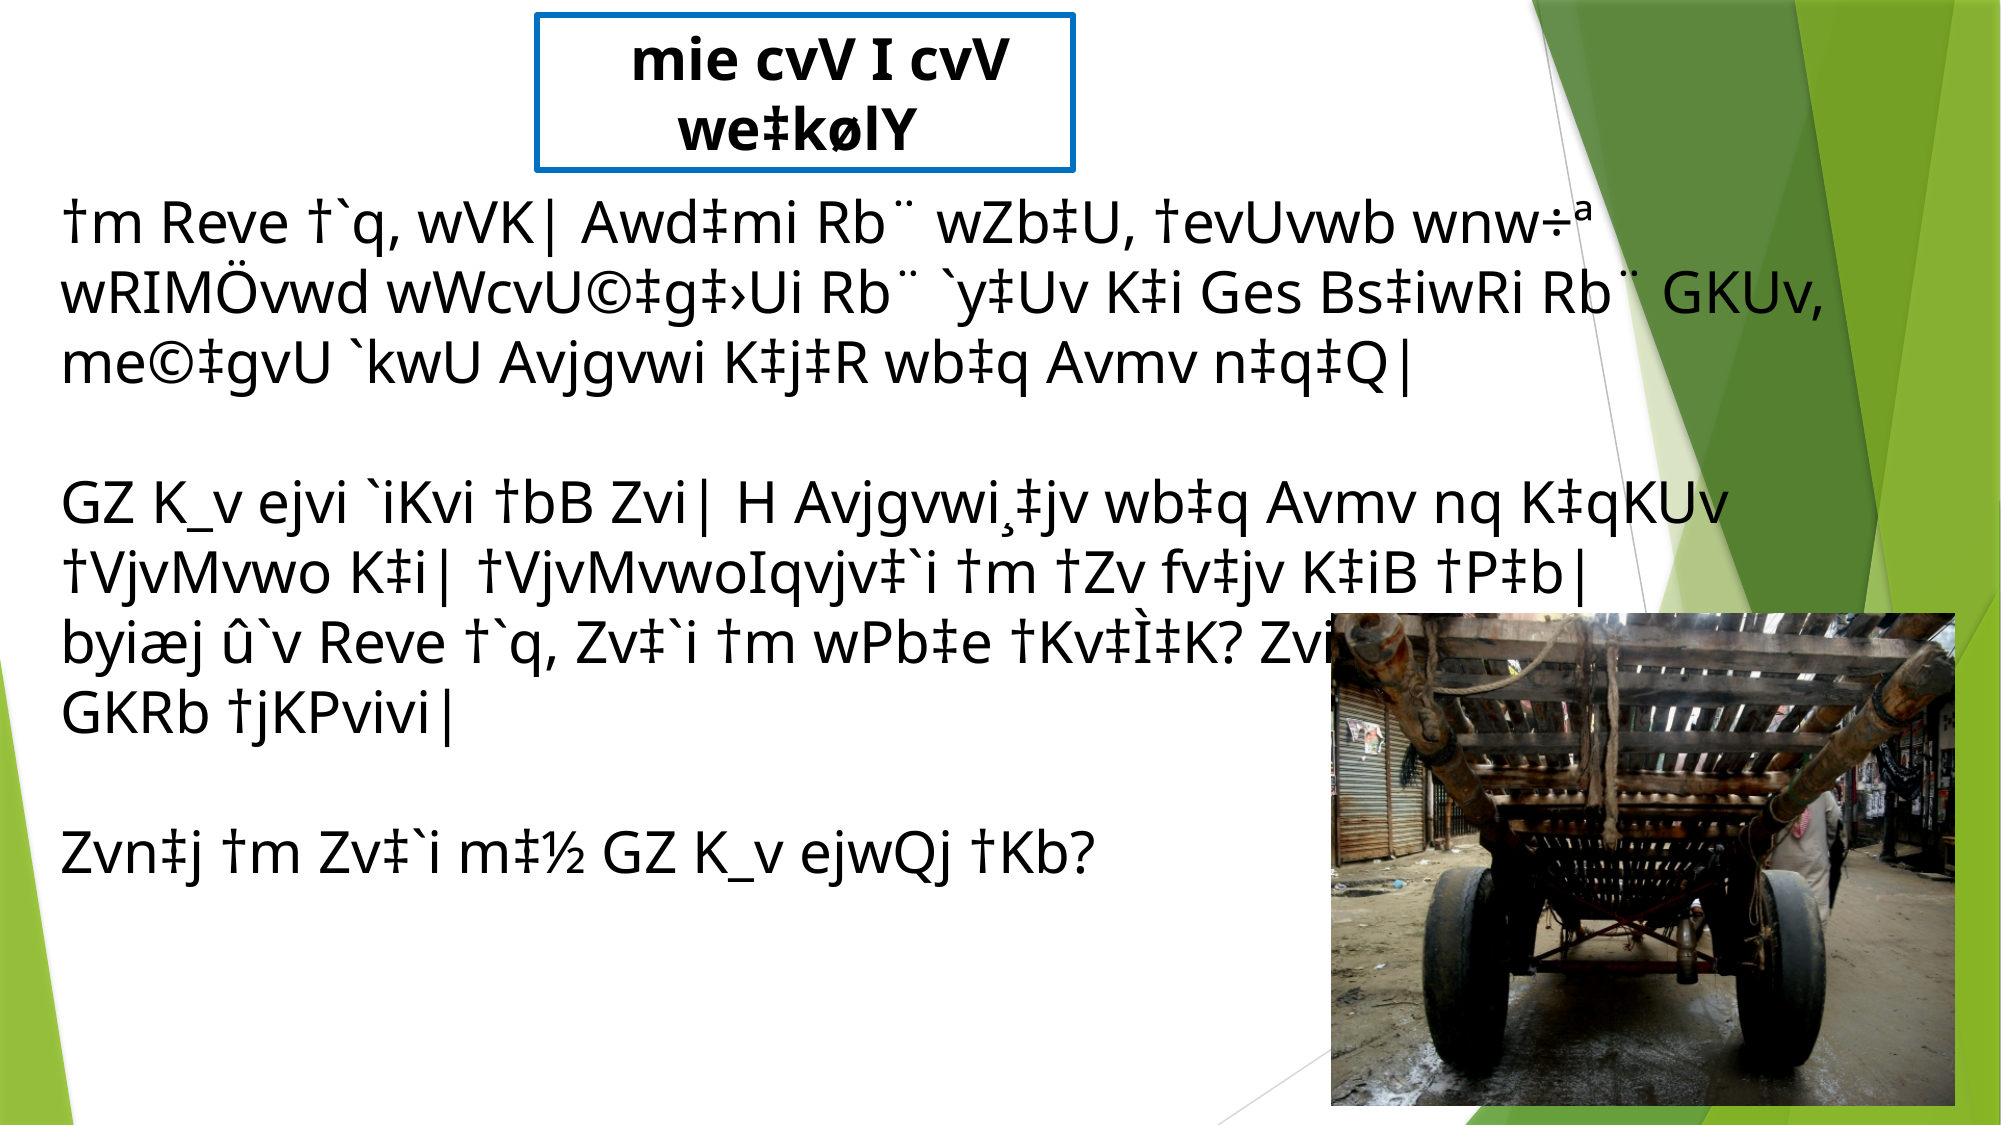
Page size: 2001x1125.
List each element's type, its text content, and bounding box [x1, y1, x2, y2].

text_box mie cvV I cvV we‡kølY [536, 15, 1074, 170]
picture [1331, 613, 1955, 1106]
text_box †m Reve †`q, wVK| Awd‡mi Rb¨ wZb‡U, †evUvwb wnw÷ª wRIMÖvwd wWcvU©‡g‡›Ui Rb¨ `y‡Uv K‡i Ges Bs‡iwRi Rb¨ GKUv, me©‡gvU `kwU Avjgvwi K‡j‡R wb‡q Avmv n‡q‡Q| GZ K_v ejvi `iKvi †bB Zvi| H Avjgvwi¸‡jv wb‡q Avmv nq K‡qKUv †VjvMvwo K‡i| †VjvMvwoIqvjv‡`i †m †Zv fv‡jv K‡iB †P‡b| byiæj û`v Reve †`q, Zv‡`i †m wPb‡e †Kv‡Ì‡K? Zviv n‡jv Kywj, †m GKRb †jKPvivi| Zvn‡j †m Zv‡`i m‡½ GZ K_v ejwQj †Kb? [45, 178, 1907, 893]
